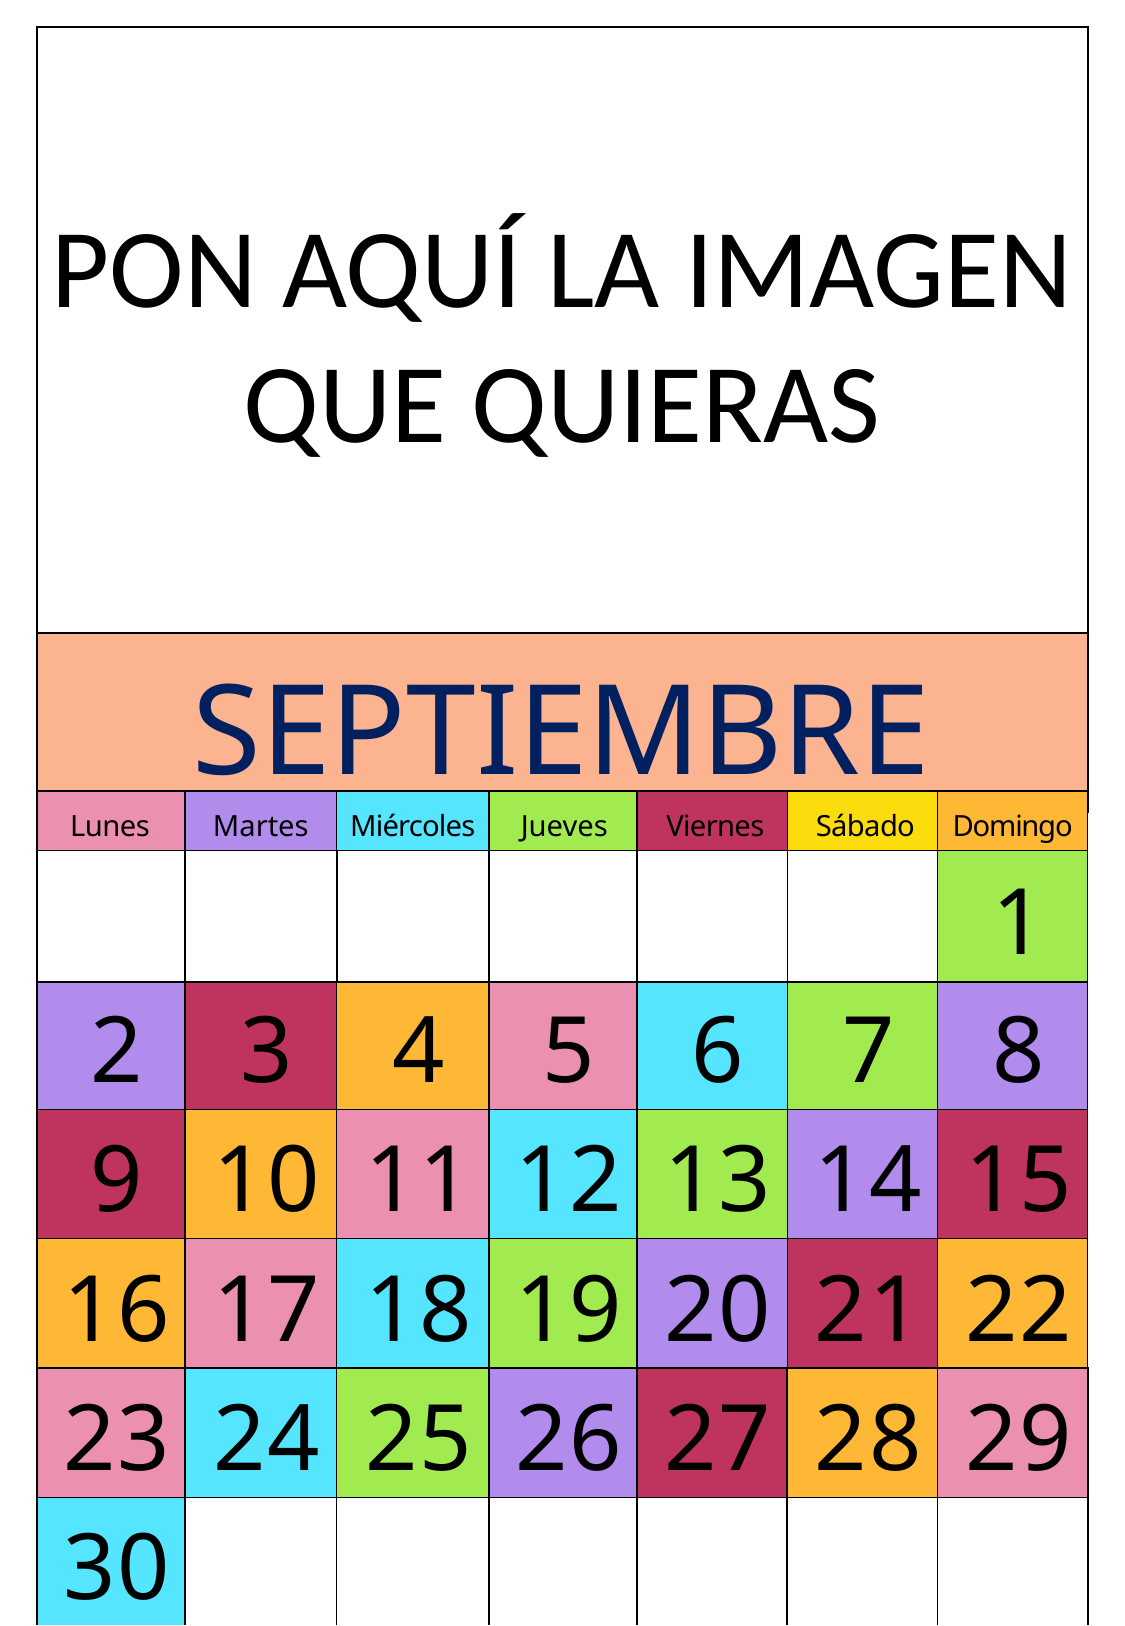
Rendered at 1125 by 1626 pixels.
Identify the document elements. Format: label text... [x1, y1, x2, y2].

table_cell 8 [938, 983, 1087, 1109]
table_cell [337, 1498, 488, 1625]
table_cell 1 [938, 851, 1087, 981]
table_cell [788, 851, 937, 981]
table_cell 3 [186, 983, 336, 1109]
table_header SEPTIEMBRE [38, 634, 1087, 790]
table_cell 15 [938, 1110, 1087, 1238]
table_cell 9 [38, 1110, 184, 1238]
table_cell [638, 1498, 786, 1625]
table_cell [490, 1498, 636, 1625]
table_cell 10 [186, 1110, 336, 1238]
table_cell 26 [490, 1369, 636, 1497]
table_cell 27 [638, 1369, 786, 1497]
table_cell 2 [38, 983, 184, 1109]
table_cell 18 [337, 1239, 488, 1367]
table_cell 29 [938, 1369, 1087, 1497]
table_cell 28 [788, 1369, 937, 1497]
table_cell 19 [490, 1239, 636, 1367]
table_header Sábado [788, 792, 937, 850]
table_cell 17 [186, 1239, 336, 1367]
table_cell 13 [638, 1110, 787, 1238]
table_cell 6 [638, 983, 787, 1109]
table_cell [788, 1498, 937, 1625]
table_cell [490, 851, 636, 981]
text_box PON AQUÍ LA IMAGEN QUE QUIERAS [36, 26, 1089, 634]
table_header Martes [186, 792, 336, 850]
table_cell 21 [788, 1239, 937, 1367]
table_cell 14 [788, 1110, 937, 1238]
table_cell 7 [788, 983, 937, 1109]
table_cell 30 [38, 1498, 184, 1625]
table_cell 23 [38, 1369, 184, 1497]
table_cell [38, 851, 184, 981]
table_cell [186, 1498, 336, 1625]
table_cell [938, 1498, 1087, 1625]
table_cell 22 [938, 1239, 1087, 1367]
table_cell 4 [337, 983, 488, 1109]
table_cell 20 [638, 1239, 787, 1367]
table_header Domingo [938, 792, 1087, 850]
table_cell 24 [186, 1369, 336, 1497]
table_cell [186, 851, 336, 981]
table_header Lunes [38, 792, 184, 850]
table_cell [338, 851, 488, 981]
table_cell [638, 851, 787, 981]
table_header Miércoles [337, 792, 488, 850]
table_header Jueves [490, 792, 636, 850]
table_header Viernes [638, 792, 787, 850]
table_cell 25 [337, 1369, 488, 1497]
table_cell 11 [337, 1110, 488, 1238]
table_cell 16 [38, 1239, 184, 1367]
table_cell 12 [490, 1110, 636, 1238]
table_cell 5 [490, 983, 636, 1109]
